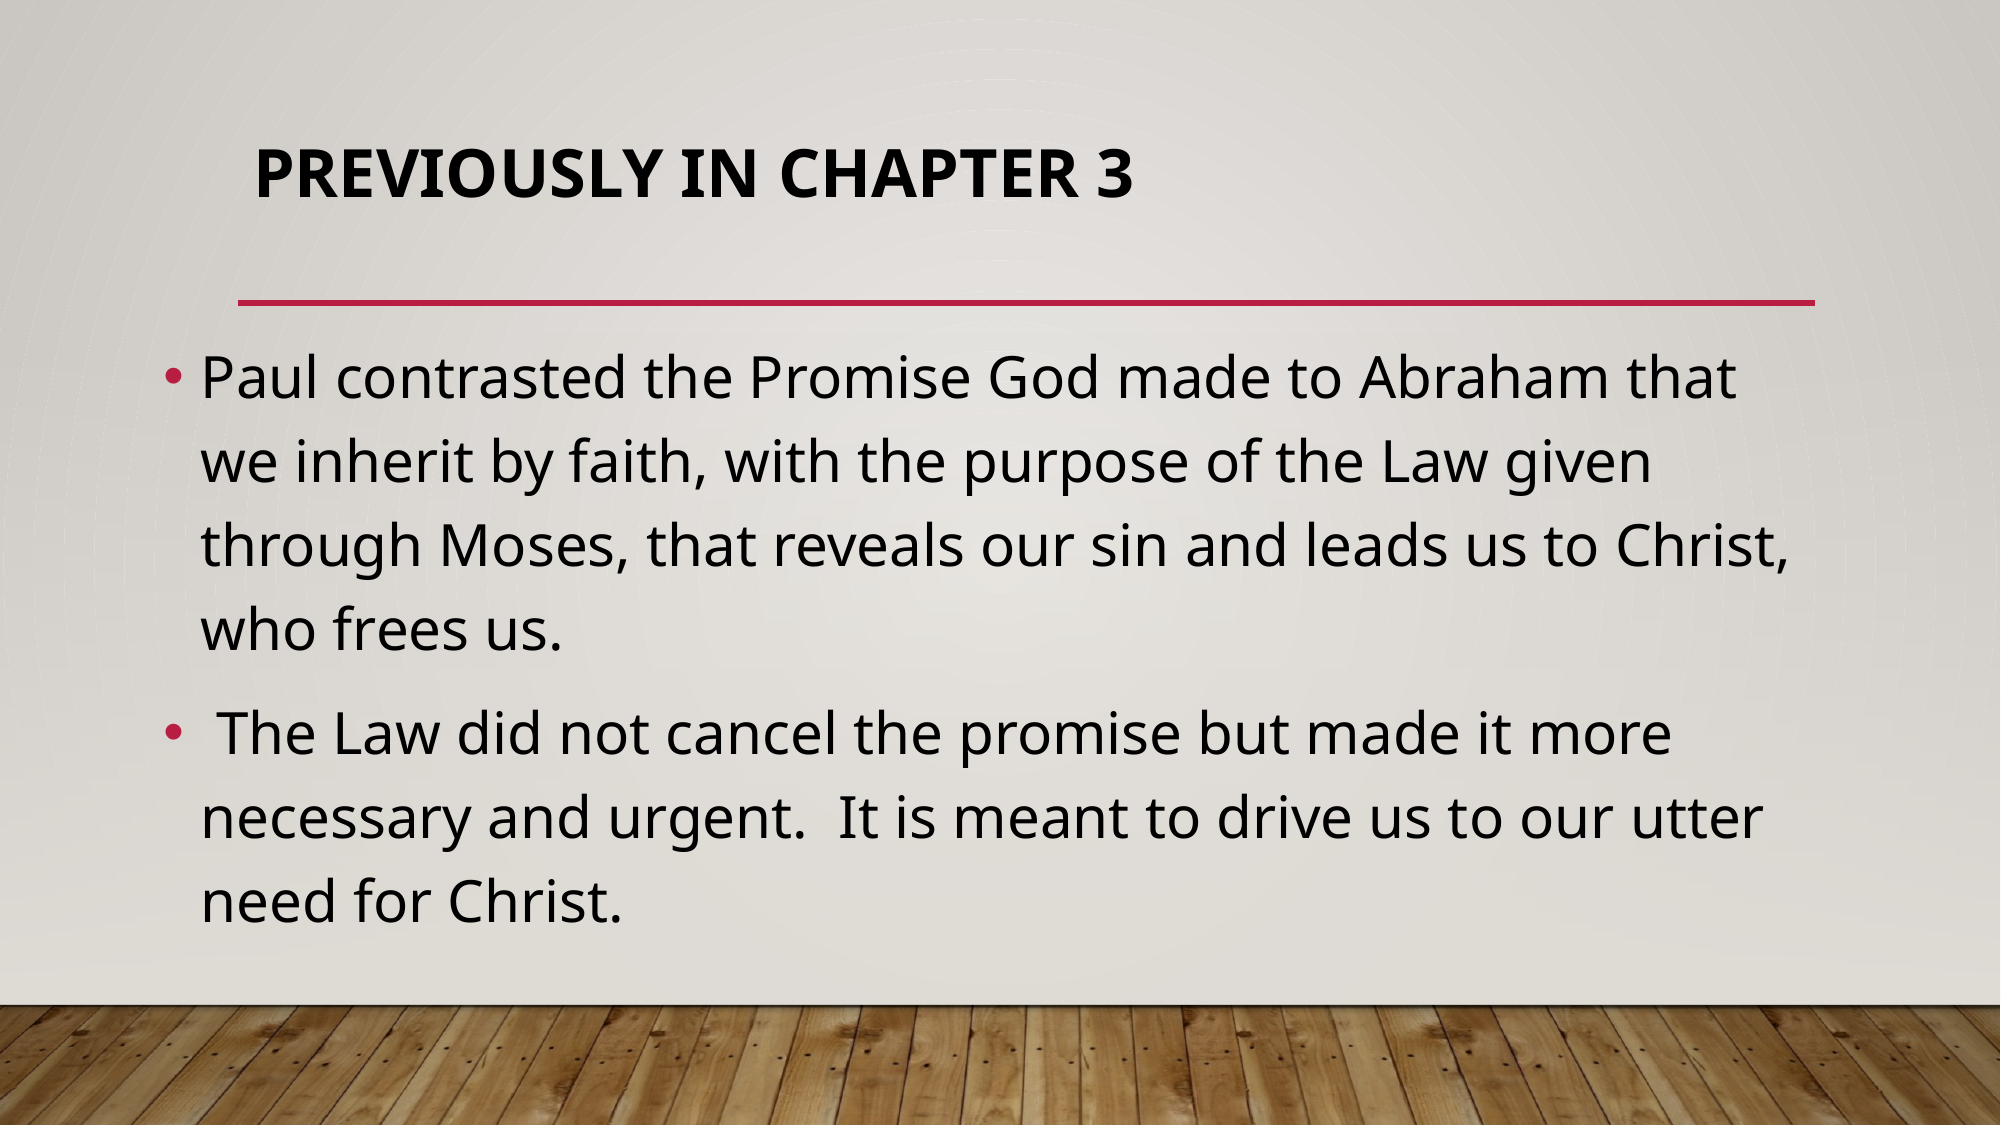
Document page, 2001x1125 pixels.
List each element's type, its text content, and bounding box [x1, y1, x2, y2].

picture [0, 1005, 2000, 1125]
list Paul contrasted the Promise God made to Abraham that we inherit by faith, with the purpose of the Law given through Moses, that reveals our sin and leads us to Christ, who frees us. The Law did not cancel the promise but made it more necessary and urgent. It is meant to drive us to our utter need for Christ. [148, 318, 1814, 1016]
title PREVIOUSLY IN Chapter 3 [238, 131, 1814, 305]
